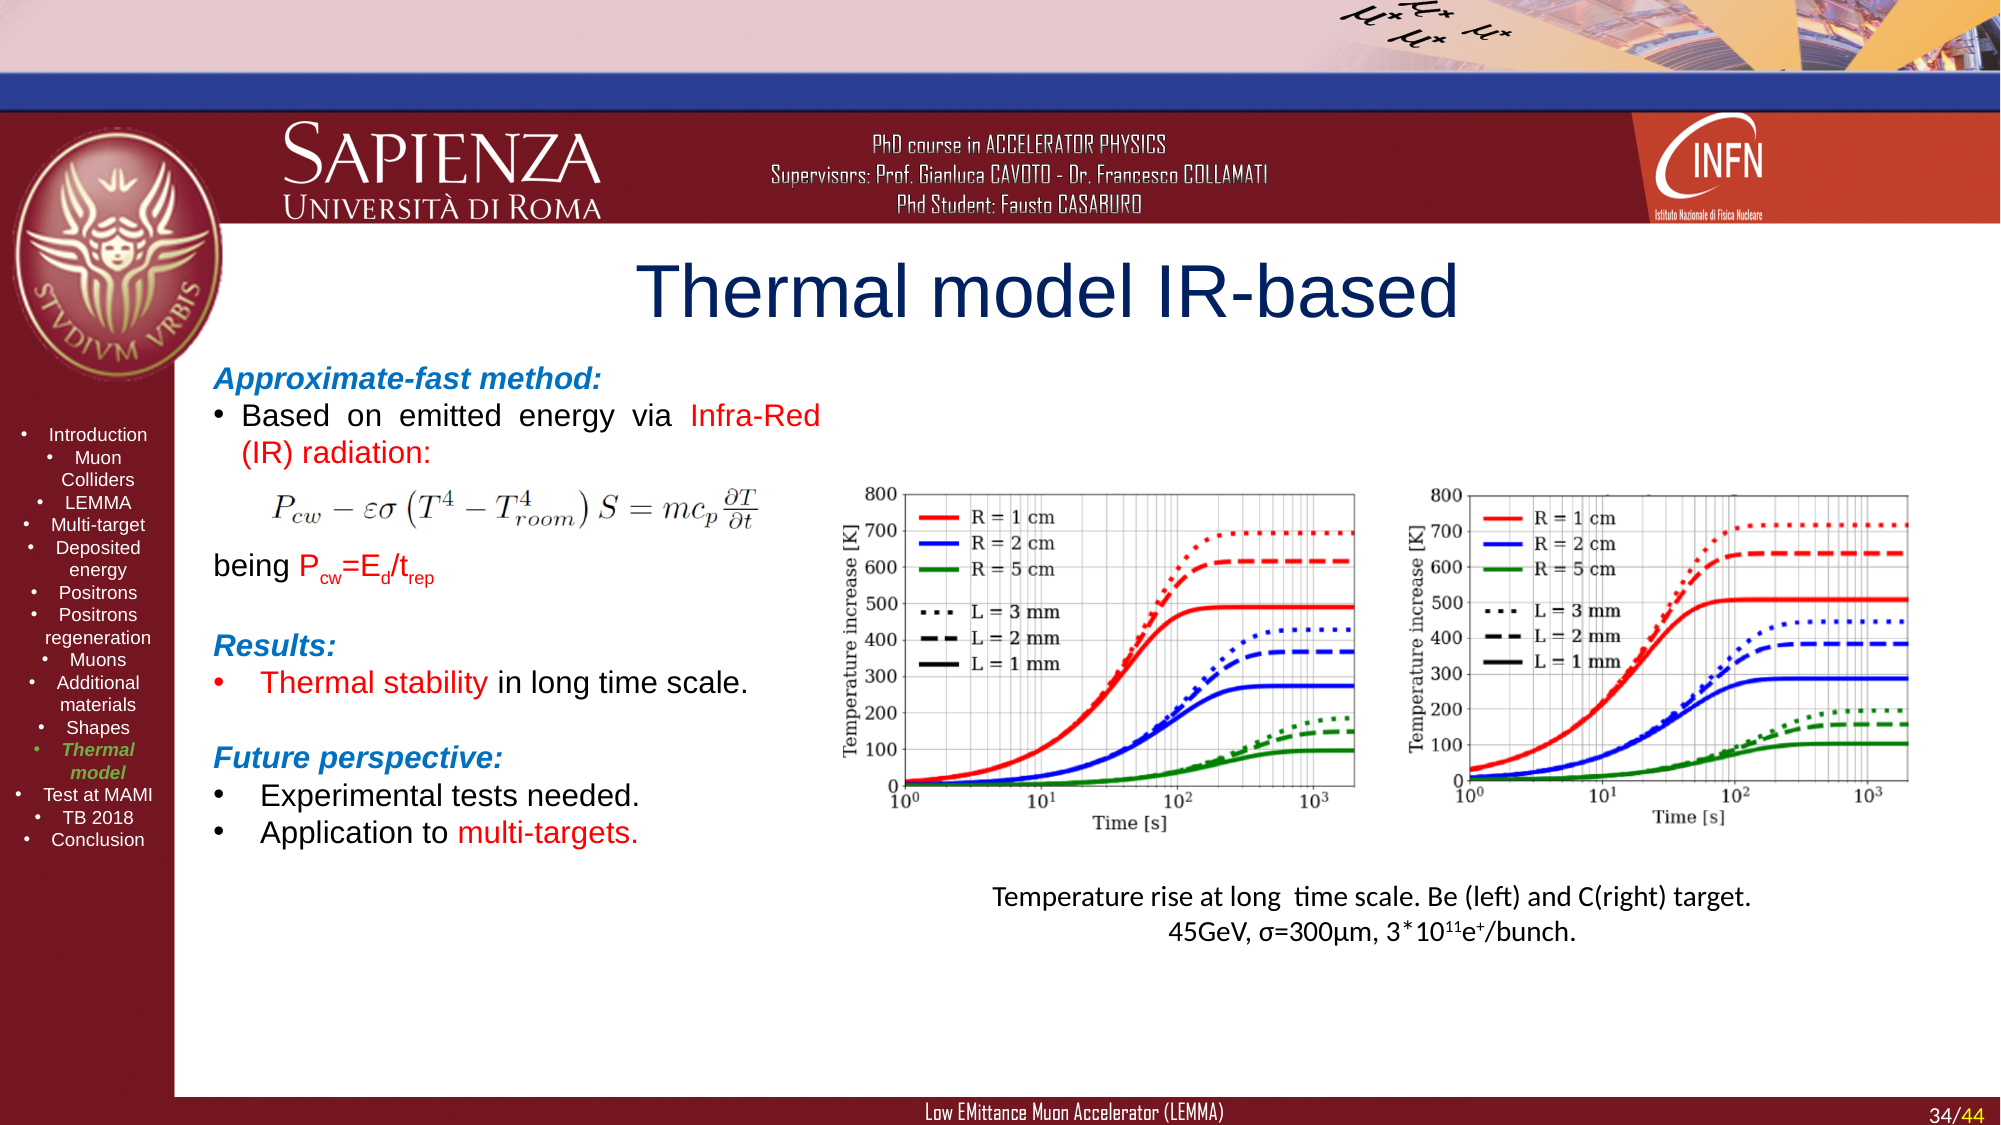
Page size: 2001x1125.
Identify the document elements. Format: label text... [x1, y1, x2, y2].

text_box Approximate-fast method: Based on emitted energy via Infra-Red (IR) radiation: being Pcw=Ed/trep Results: Thermal stability in long time scale. Future perspective: Experimental tests needed. Application to multi-targets. [198, 350, 836, 970]
slide_number 34/44 [1662, 1083, 2000, 1125]
text_box Thermal model IR-based [421, 235, 1674, 460]
text_box Introduction Muon Colliders LEMMA Multi-target Deposited energy Positrons Positrons regeneration Muons Additional materials Shapes Thermal model Test at MAMI TB 2018 Conclusion [0, 415, 169, 913]
picture [0, 0, 2001, 1125]
text_box Temperature rise at long time scale. Be (left) and C(right) target. 45GeV, σ=300μm, 3*1011e+/bunch. [973, 869, 1772, 955]
